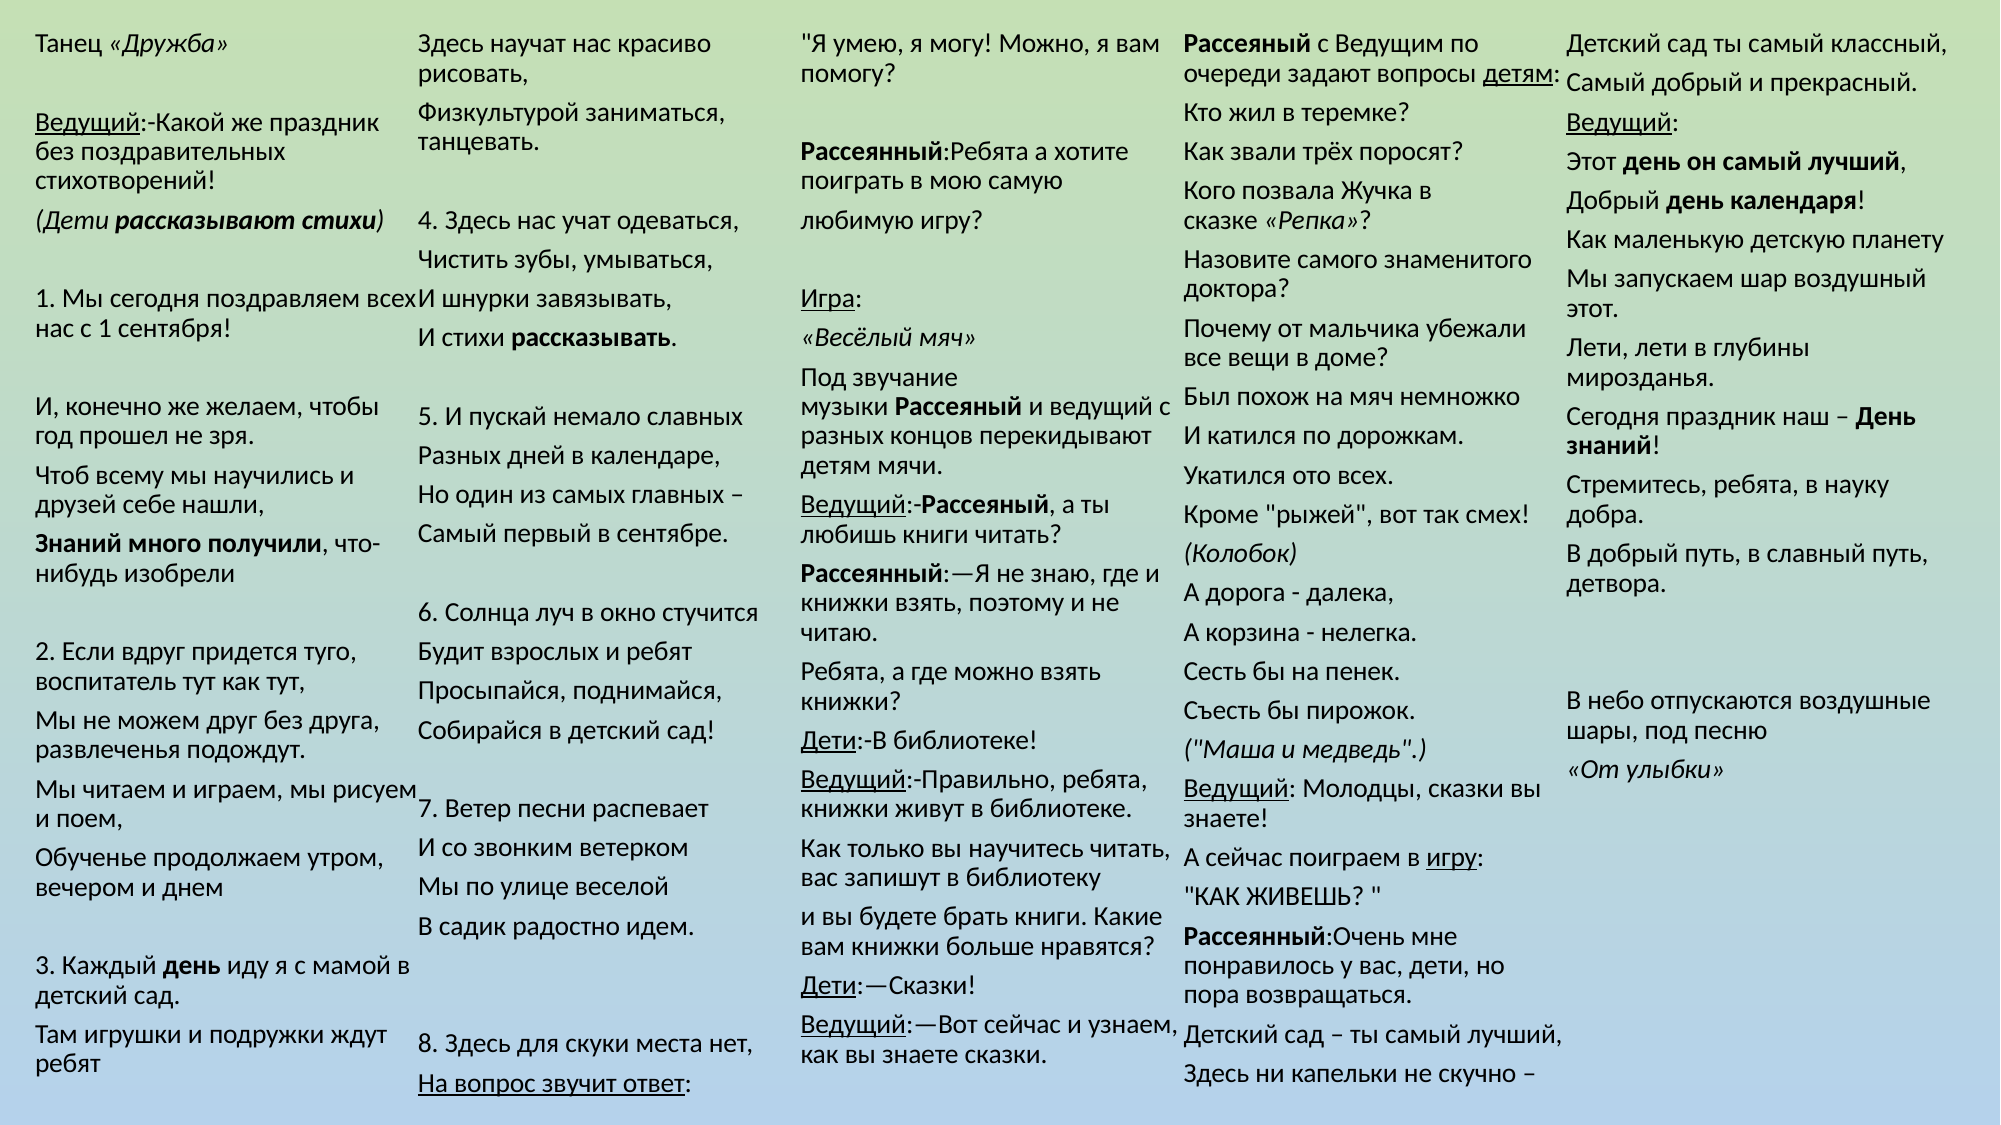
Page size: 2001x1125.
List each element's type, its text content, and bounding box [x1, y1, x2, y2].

list Танец «Дружба» Ведущий:-Какой же праздник без поздравительных стихотворений! (Дети рассказывают стихи) 1. Мы сегодня поздравляем всех нас с 1 сентября! И, конечно же желаем, чтобы год прошел не зря. Чтоб всему мы научились и друзей себе нашли, Знаний много получили, что-нибудь изобрели 2. Если вдруг придется туго, воспитатель тут как тут, Мы не можем друг без друга, развлеченья подождут. Мы читаем и играем, мы рисуем и поем, Обученье продолжаем утром, вечером и днем 3. Каждый день иду я с мамой в детский сад. Там игрушки и подружки ждут ребят Здесь научат нас красиво рисовать, Физкультурой заниматься, танцевать. 4. Здесь нас учат одеваться, Чистить зубы, умываться, И шнурки завязывать, И стихи рассказывать. 5. И пускай немало славных Разных дней в календаре, Но один из самых главных – Самый первый в сентябре. 6. Солнца луч в окно стучится Будит взрослых и ребят Просыпайся, поднимайся, Собирайся в детский сад! 7. Ветер песни распевает И со звонким ветерком Мы по улице веселой В садик радостно идем. 8. Здесь для скуки места нет, На вопрос звучит ответ: "Я умею, я могу! Можно, я вам помогу? Рассеянный:Ребята а хотите поиграть в мою самую любимую игру? Игра: «Весёлый мяч» Под звучание музыки Рассеяный и ведущий с разных концов перекидывают детям мячи. Ведущий:-Рассеяный, а ты любишь книги читать? Рассеянный:—Я не знаю, где и книжки взять, поэтому и не читаю. Ребята, а где можно взять книжки? Дети:-В библиотеке! Ведущий:-Правильно, ребята, книжки живут в библиотеке. Как только вы научитесь читать, вас запишут в библиотеку и вы будете брать книги. Какие вам книжки больше нравятся? Дети:—Сказки! Ведущий:—Вот сейчас и узнаем, как вы знаете сказки. Рассеяный с Ведущим по очереди задают вопросы детям: Кто жил в теремке? Как звали трёх поросят? Кого позвала Жучка в сказке «Репка»? Назовите самого знаменитого доктора? Почему от мальчика убежали все вещи в доме? Был похож на мяч немножко И катился по дорожкам. Укатился ото всех. Кроме "рыжей", вот так смех! (Колобок) А дорога - далека, А корзина - нелегка. Сесть бы на пенек. Съесть бы пирожок. ("Маша и медведь".) Ведущий: Молодцы, сказки вы знаете! А сейчас поиграем в игру: "КАК ЖИВЕШЬ? " Рассеянный:Очень мне понравилось у вас, дети, но пора возвращаться. Детский сад – ты самый лучший, Здесь ни капельки не скучно – Детский сад ты самый классный, Самый добрый и прекрасный. Ведущий: Этот день он самый лучший, Добрый день календаря! Как маленькую детскую планету Мы запускаем шар воздушный этот. Лети, лети в глубины мирозданья. Сегодня праздник наш – День знаний! Стремитесь, ребята, в науку добра. В добрый путь, в славный путь, детвора. В небо отпускаются воздушные шары, под песню «От улыбки» [19, 21, 1965, 1110]
